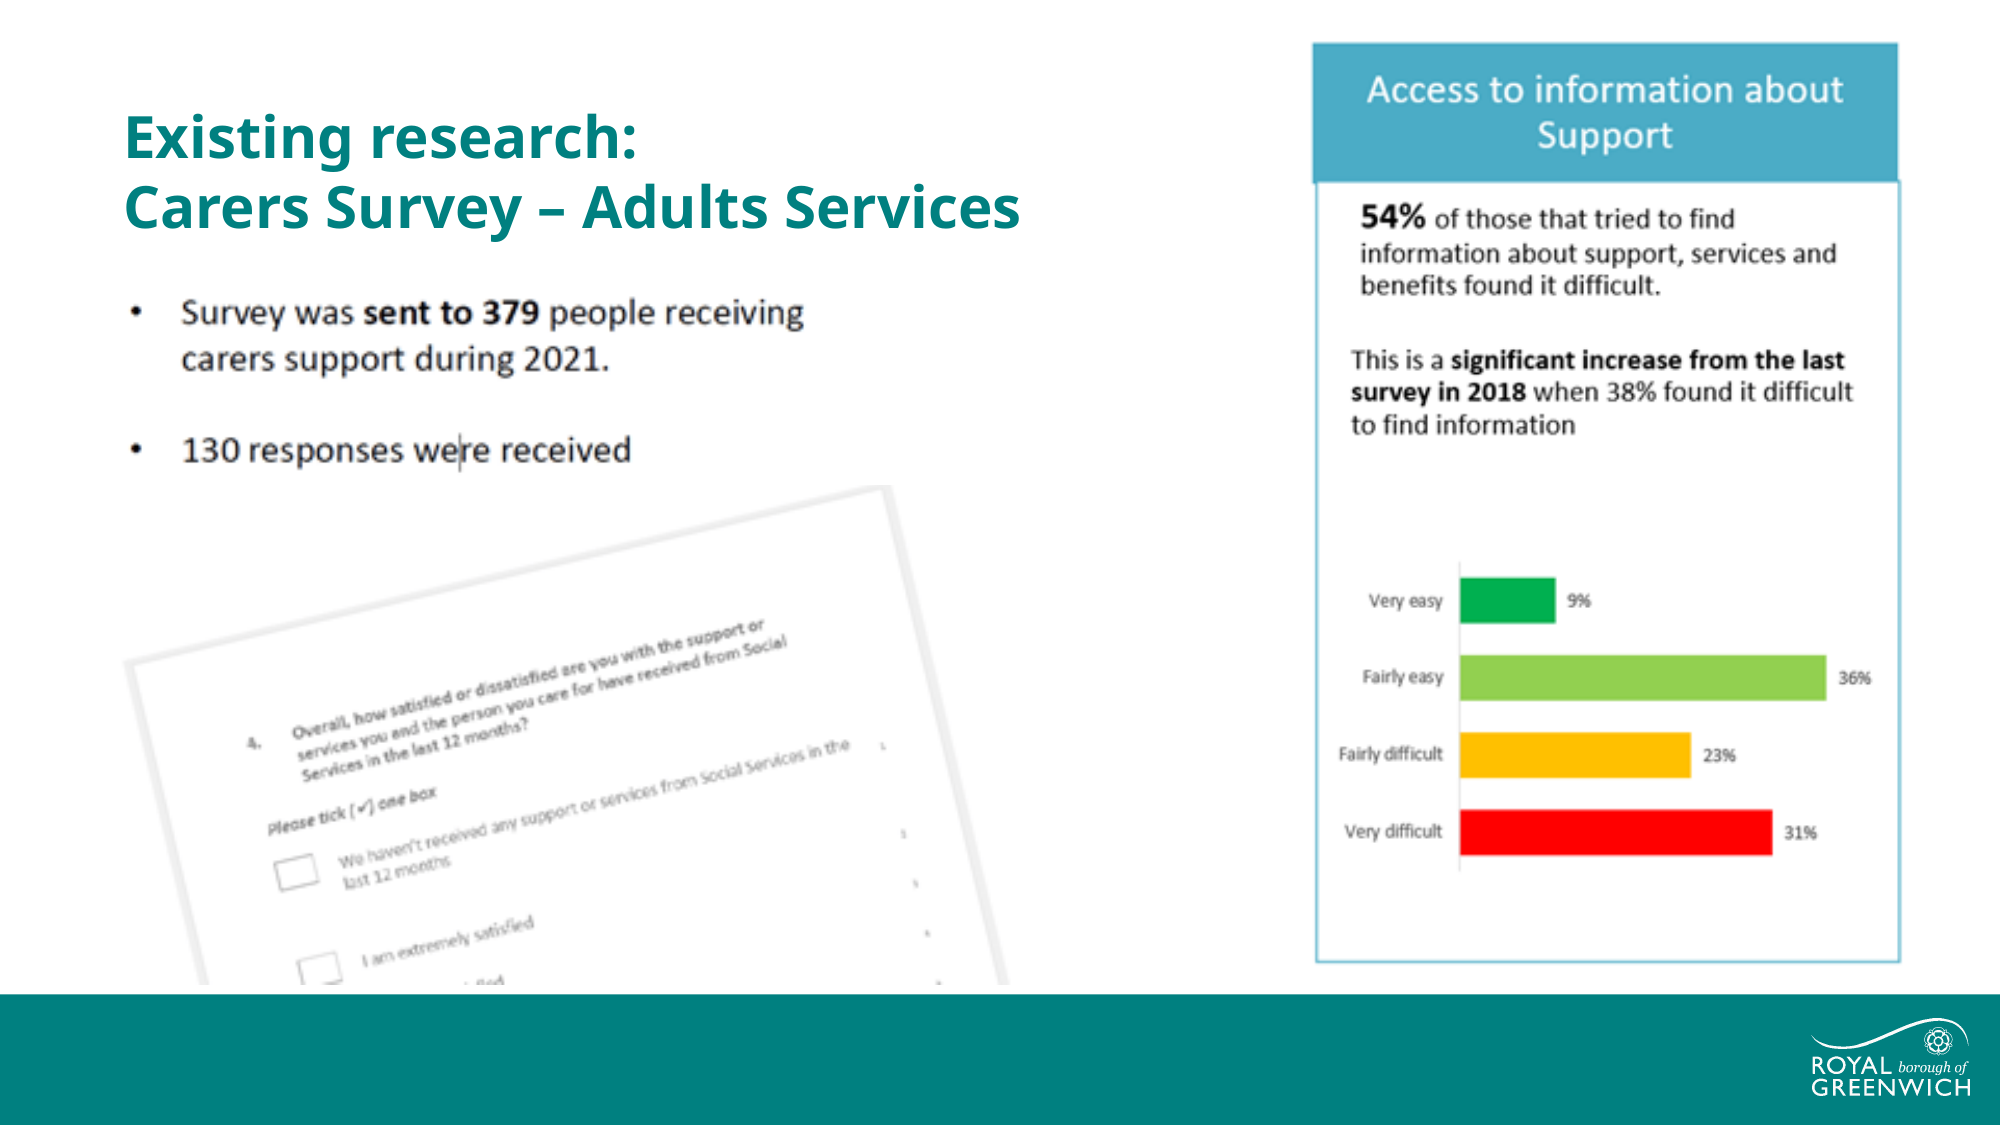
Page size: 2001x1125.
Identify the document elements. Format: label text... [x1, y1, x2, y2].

text_box Existing research: Carers Survey – Adults Services [108, 92, 1297, 248]
picture [65, 268, 1033, 985]
text_box [0, 993, 2000, 1125]
picture [1810, 1018, 1970, 1096]
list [1297, 30, 1923, 976]
